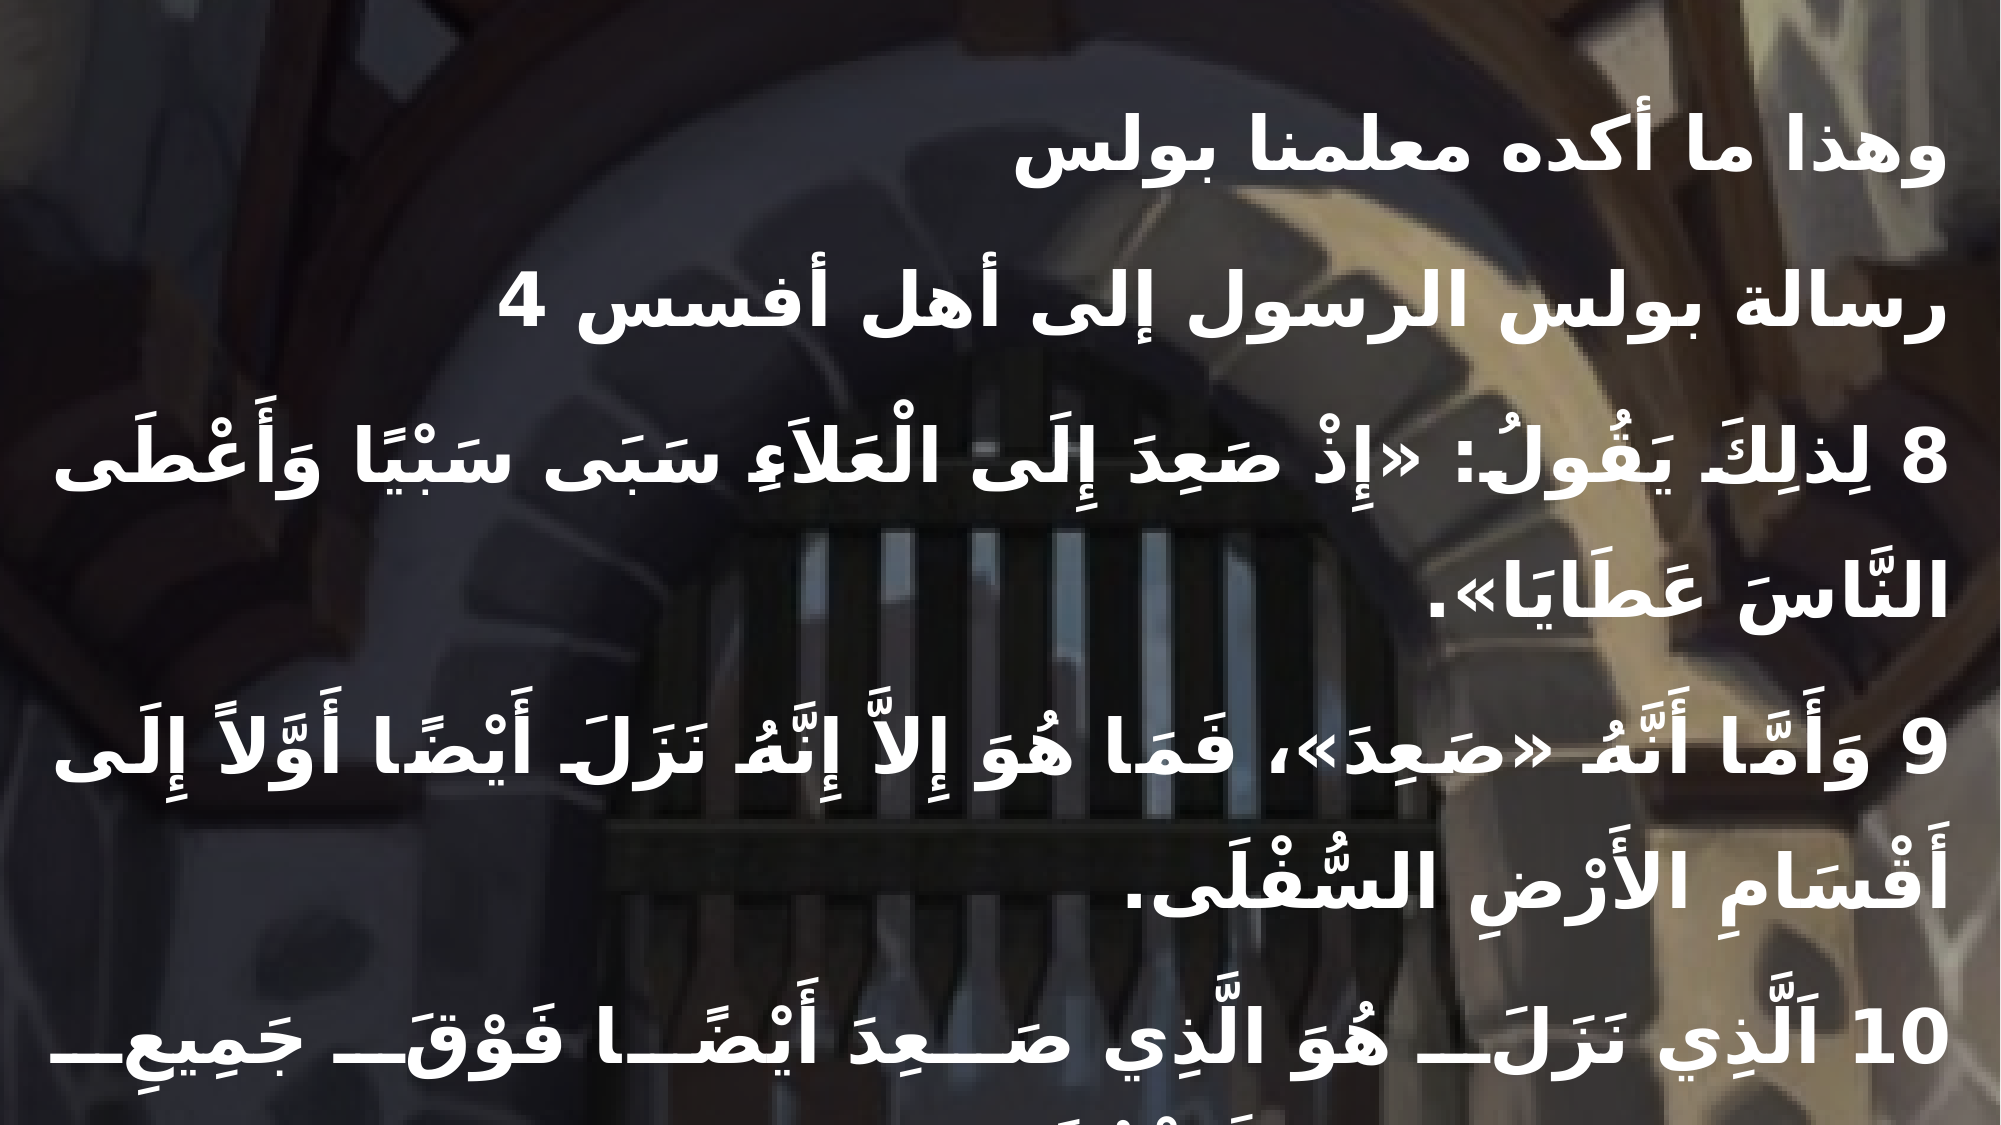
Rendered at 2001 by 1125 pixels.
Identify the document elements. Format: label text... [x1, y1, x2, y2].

picture [0, 0, 2001, 1125]
text_box وهذا ما أكده معلمنا بولس رسالة بولس الرسول إلى أهل أفسس 4 8 لِذلِكَ يَقُولُ: «إِذْ صَعِدَ إِلَى الْعَلاَءِ سَبَى سَبْيًا وَأَعْطَى النَّاسَ عَطَايَا». 9 وَأَمَّا أَنَّهُ «صَعِدَ»، فَمَا هُوَ إِلاَّ إِنَّهُ نَزَلَ أَيْضًا أَوَّلاً إِلَى أَقْسَامِ الأَرْضِ السُّفْلَى. 10 اَلَّذِي نَزَلَ هُوَ الَّذِي صَعِدَ أَيْضًا فَوْقَ جَمِيعِ السَّمَاوَاتِ، لِكَيْ يَمْلأَ الْكُلَّ. [36, 43, 1967, 1125]
